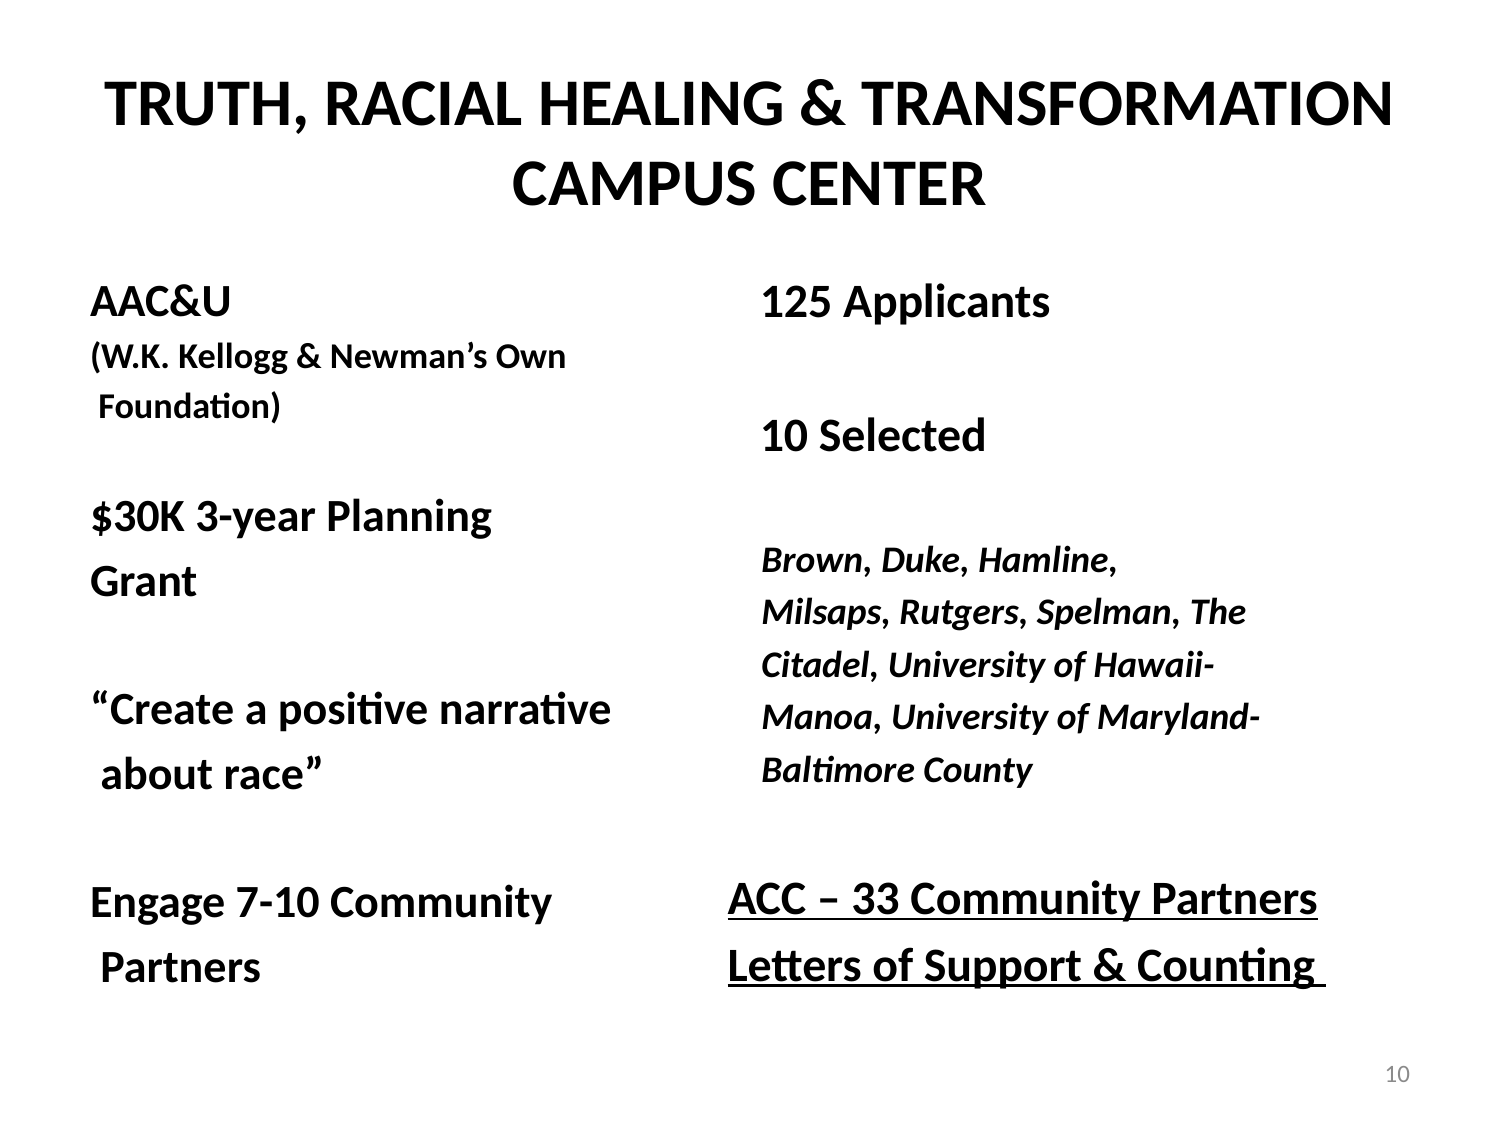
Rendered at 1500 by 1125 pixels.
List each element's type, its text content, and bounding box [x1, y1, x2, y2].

list 125 Applicants 10 Selected Brown, Duke, Hamline, Milsaps, Rutgers, Spelman, The Citadel, University of Hawaii- Manoa, University of Maryland- Baltimore County ACC – 33 Community Partners Letters of Support & Counting [712, 262, 1425, 1005]
slide_number 10 [1074, 1042, 1425, 1103]
list AAC&U (W.K. Kellogg & Newman’s Own Foundation) $30K 3-year Planning Grant “Create a positive narrative about race” Engage 7-10 Community Partners [75, 262, 712, 1005]
title TRUTH, RACIAL HEALING & TRANSFORMATION CAMPUS CENTER [75, 45, 1425, 233]
